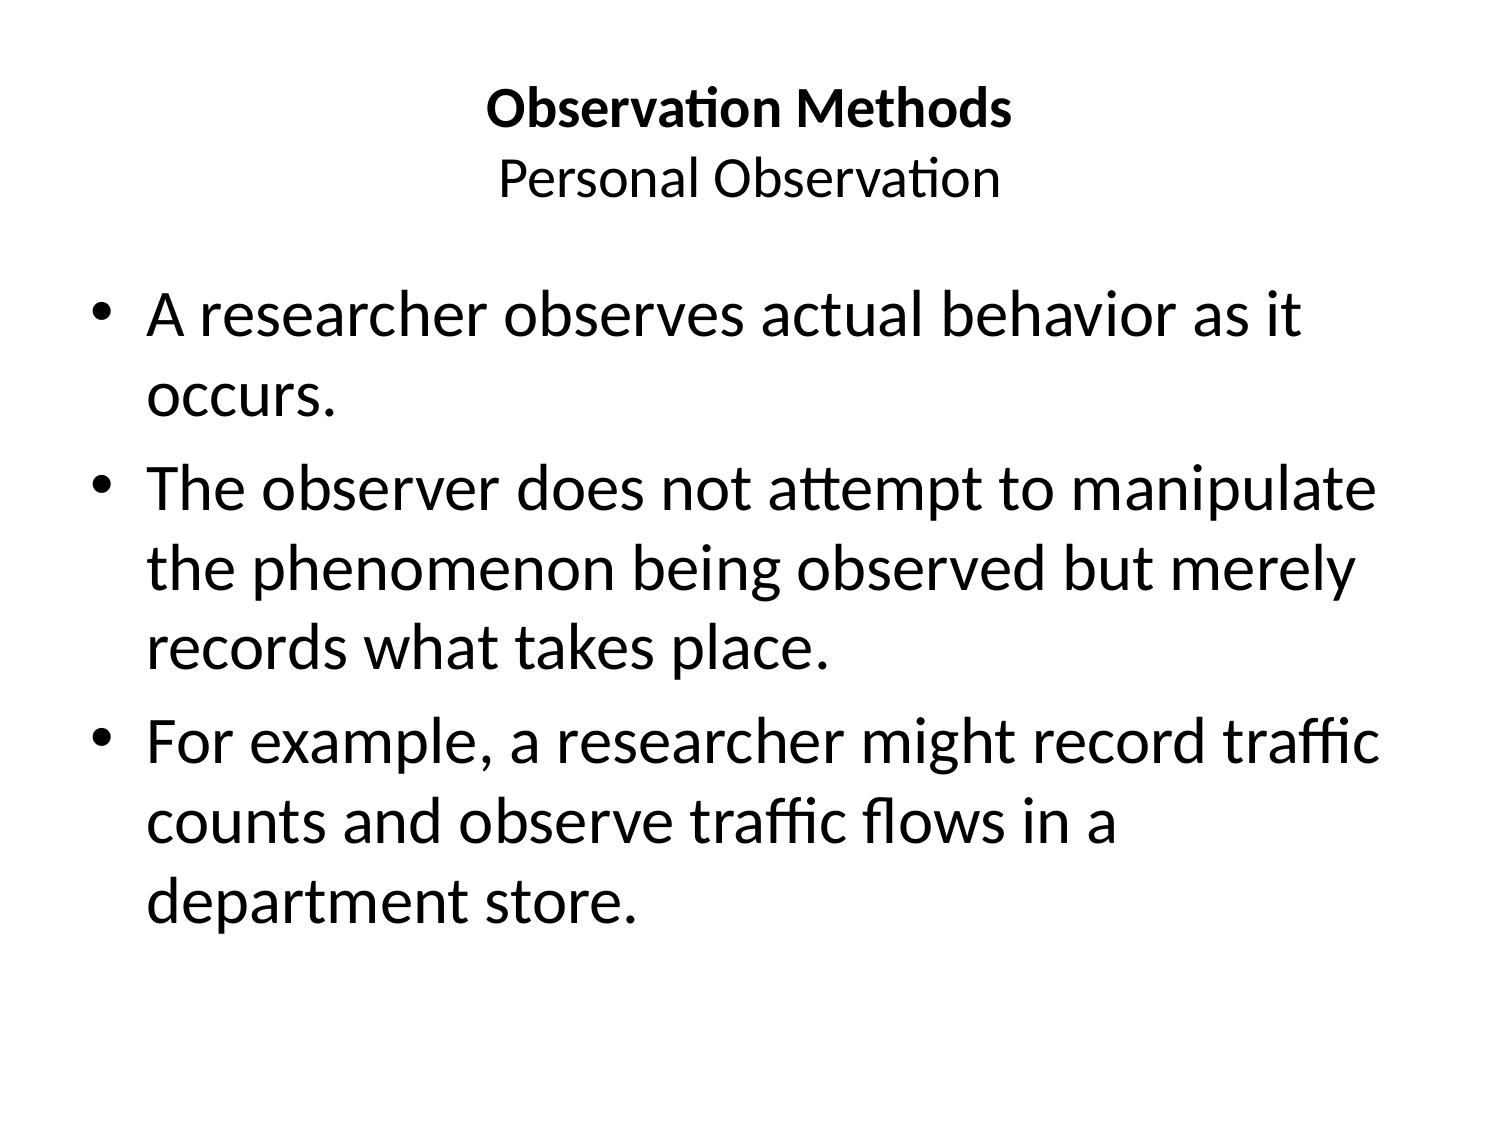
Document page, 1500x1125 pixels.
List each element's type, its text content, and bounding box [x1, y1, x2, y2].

title Observation Methods Personal Observation [75, 45, 1425, 233]
list A researcher observes actual behavior as it occurs. The observer does not attempt to manipulate the phenomenon being observed but merely records what takes place. For example, a researcher might record traffic counts and observe traffic flows in a department store. [75, 262, 1425, 1005]
